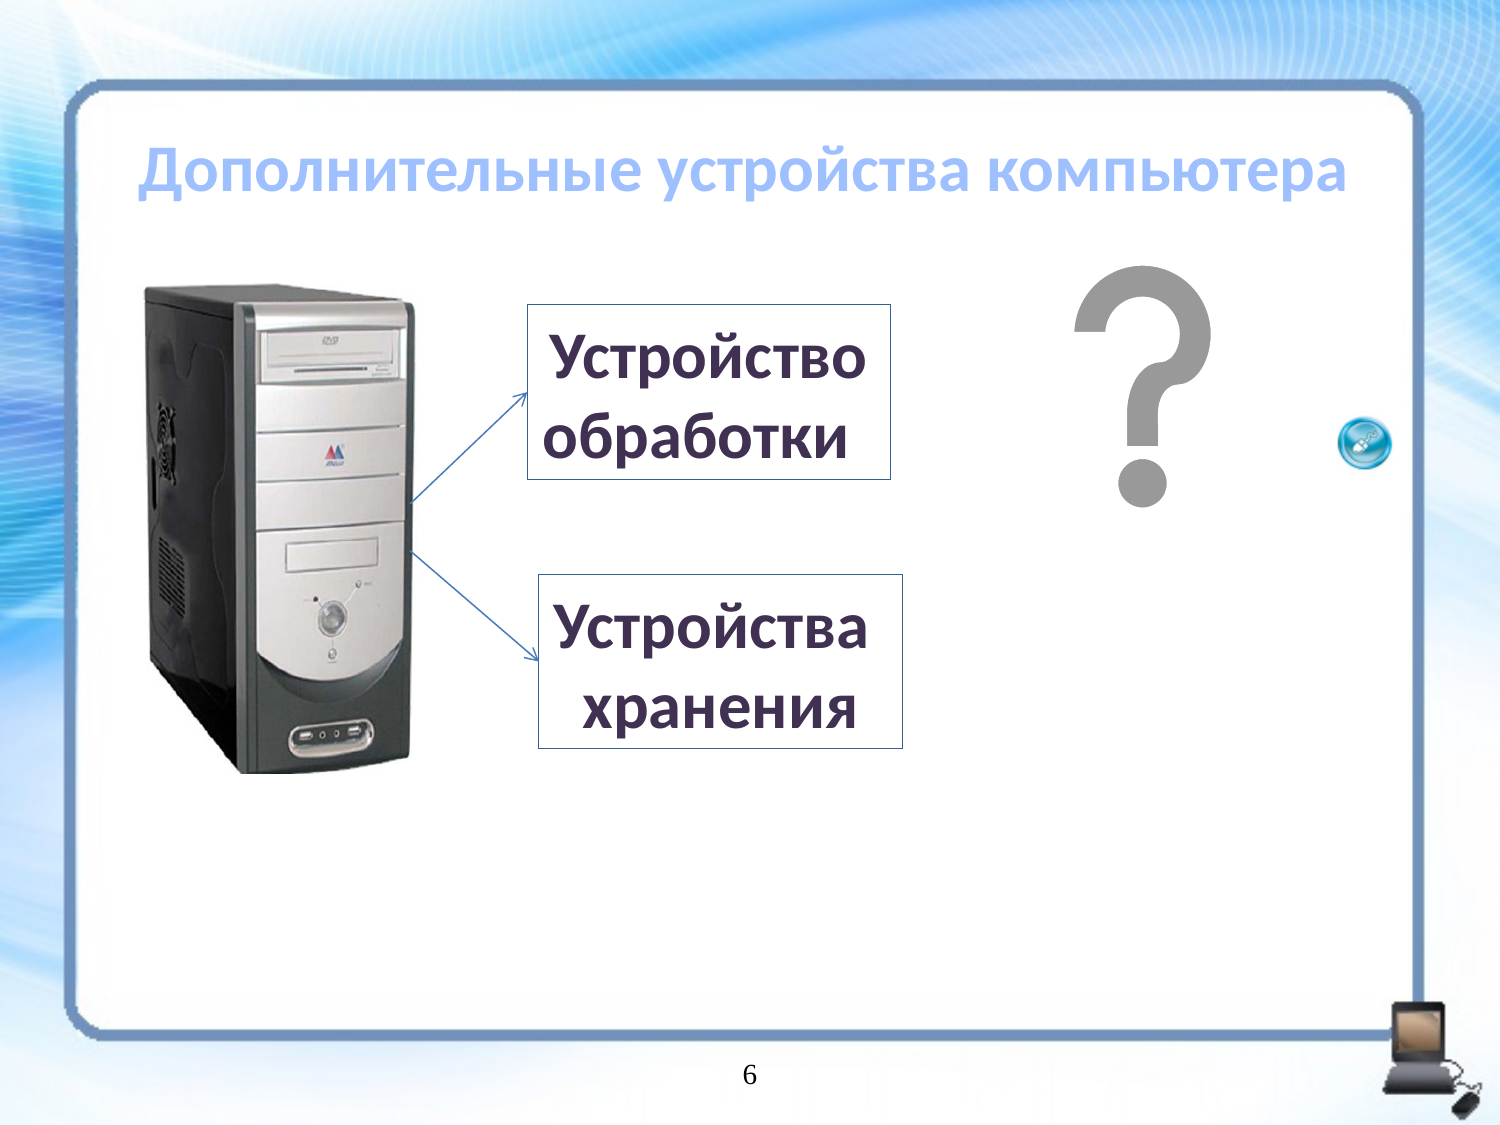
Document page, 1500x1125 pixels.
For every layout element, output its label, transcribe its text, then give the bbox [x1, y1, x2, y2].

picture [0, 0, 1500, 1125]
text_box Устройство обработки [527, 304, 891, 480]
text_box Дополнительные устройства компьютера [81, 117, 1407, 213]
text_box [935, 220, 1350, 553]
footer 6 [512, 1042, 988, 1103]
text_box Устройства хранения [538, 574, 903, 749]
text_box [409, 392, 528, 505]
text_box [409, 550, 540, 663]
